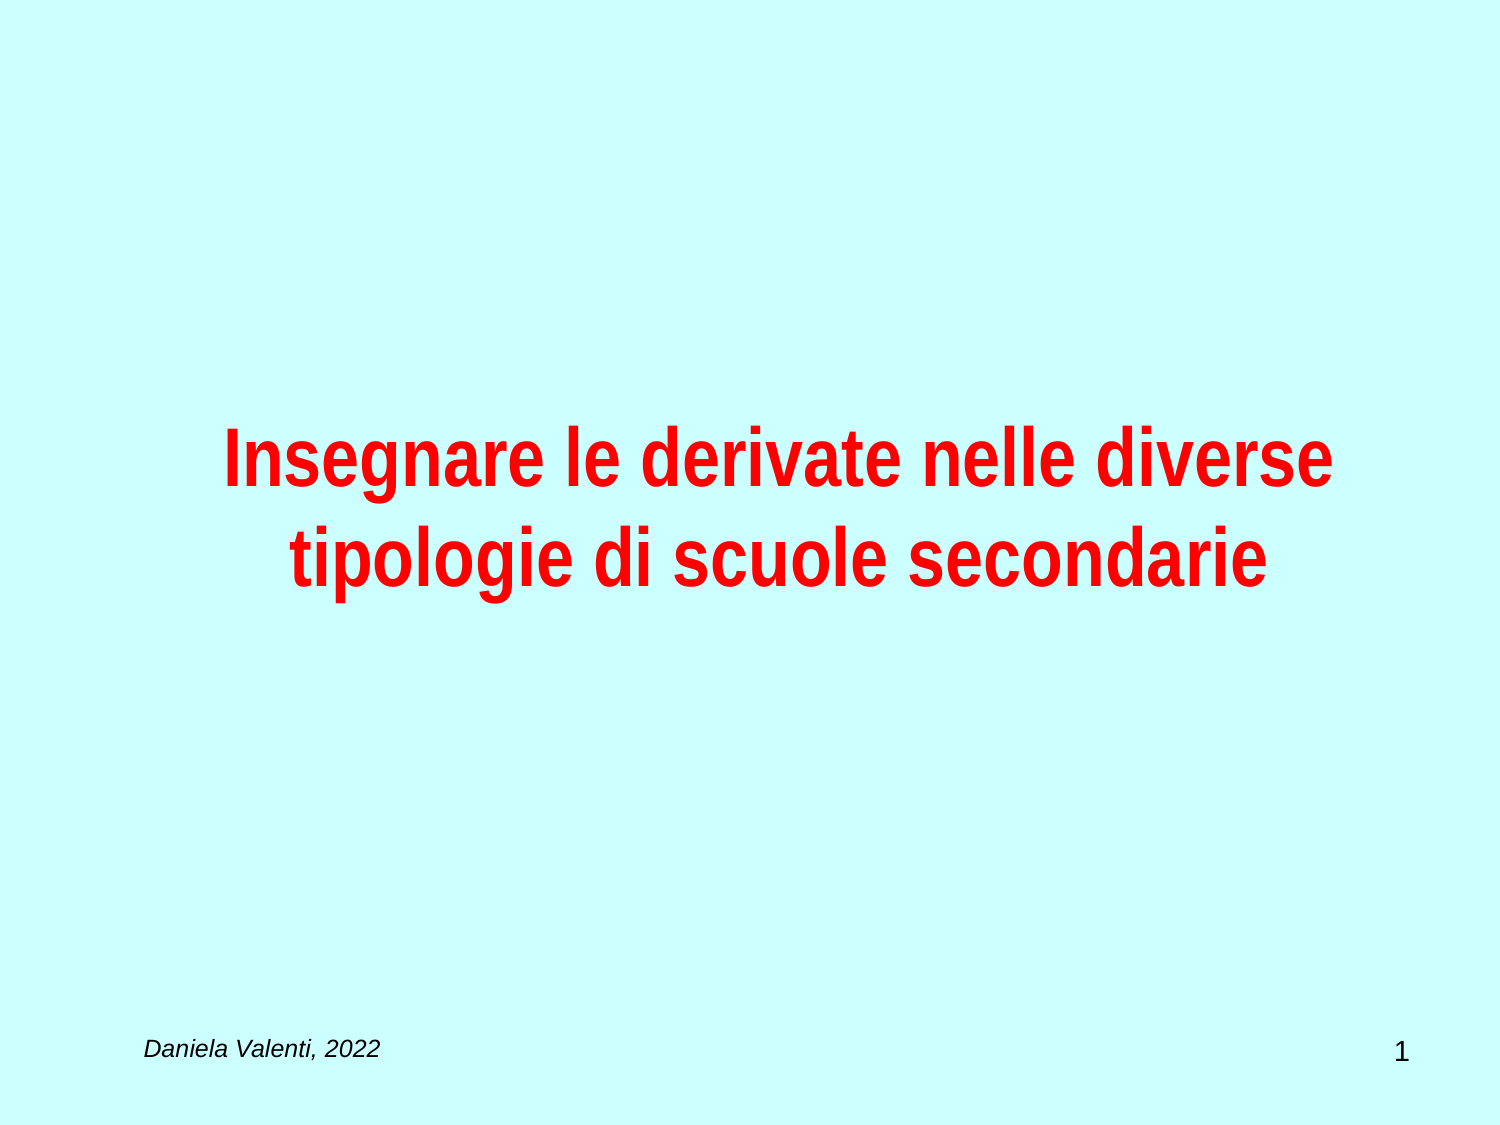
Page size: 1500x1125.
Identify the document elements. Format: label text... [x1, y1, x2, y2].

title Insegnare le derivate nelle diverse tipologie di scuole secondarie [88, 326, 1471, 681]
slide_number 1 [1074, 1024, 1426, 1103]
footer Daniela Valenti, 2022 [24, 1024, 501, 1104]
